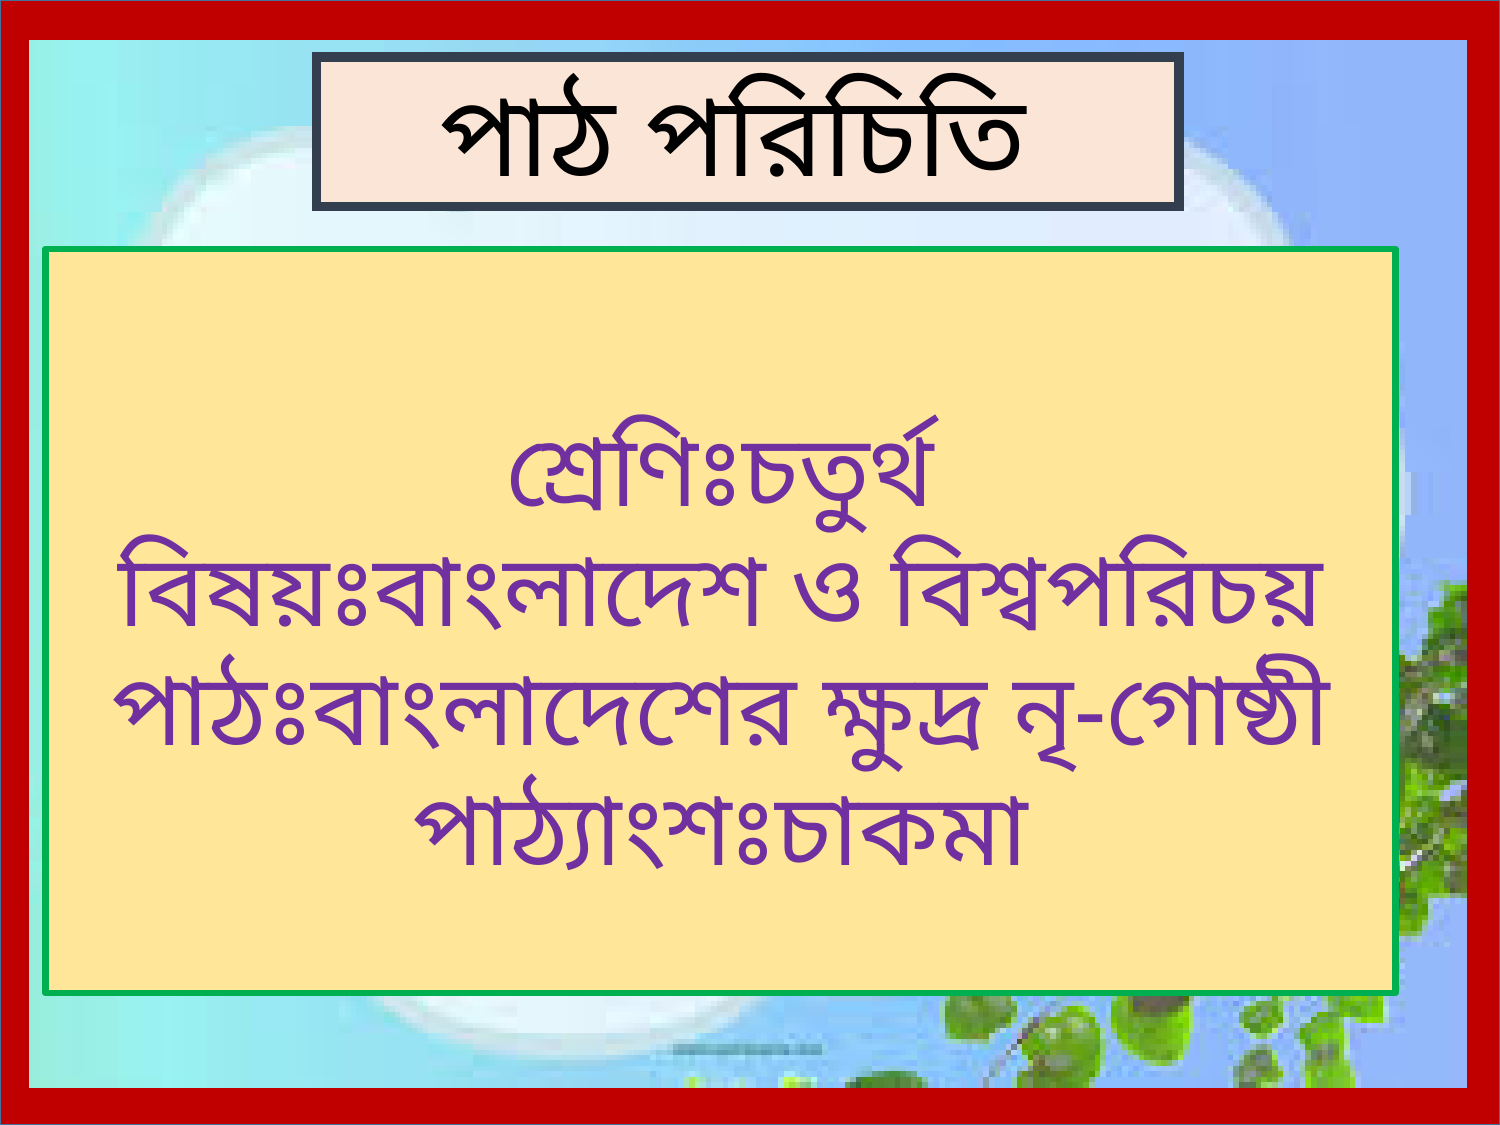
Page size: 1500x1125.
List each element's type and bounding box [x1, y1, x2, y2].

text_box [0, 0, 1500, 1125]
picture [29, 40, 1467, 1088]
